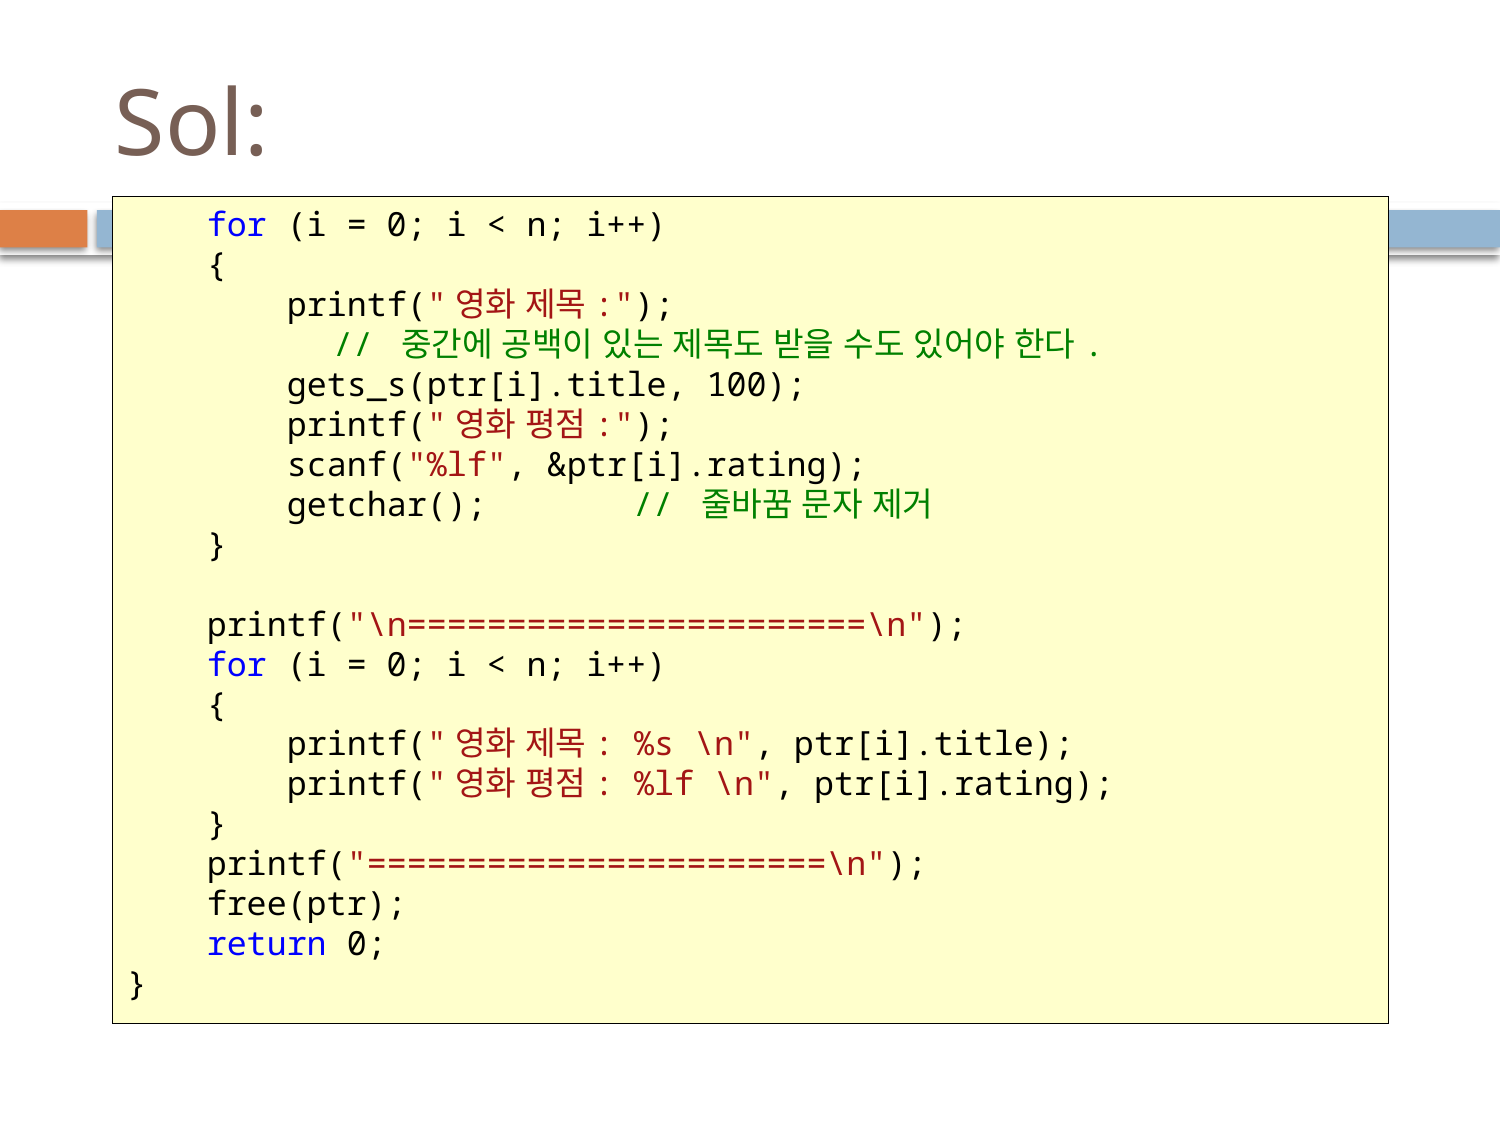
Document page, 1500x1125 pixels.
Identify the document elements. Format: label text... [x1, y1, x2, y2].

title Sol: [99, 37, 1438, 200]
text_box for (i = 0; i < n; i++) { printf("영화 제목:"); // 중간에 공백이 있는 제목도 받을 수도 있어야 한다. gets_s(ptr[i].title, 100); printf("영화 평점:"); scanf("%lf", &ptr[i].rating); getchar(); // 줄바꿈 문자 제거 } printf("\n=======================\n"); for (i = 0; i < n; i++) { printf("영화 제목: %s \n", ptr[i].title); printf("영화 평점: %lf \n", ptr[i].rating); } printf("=======================\n"); free(ptr); return 0; } [112, 196, 1388, 1024]
